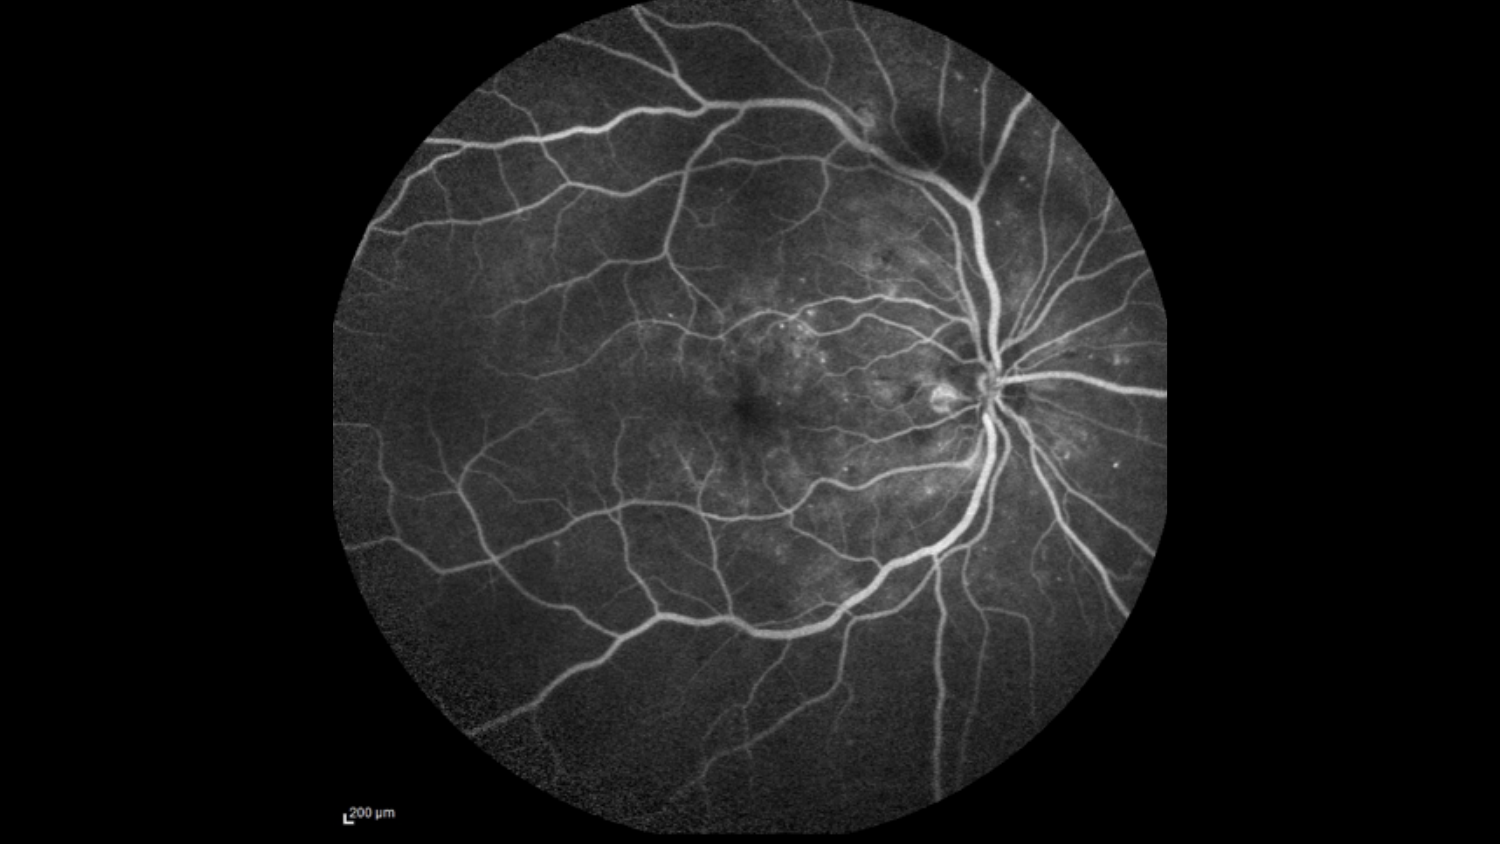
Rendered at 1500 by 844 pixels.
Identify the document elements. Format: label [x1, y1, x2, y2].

picture [333, 0, 1168, 844]
